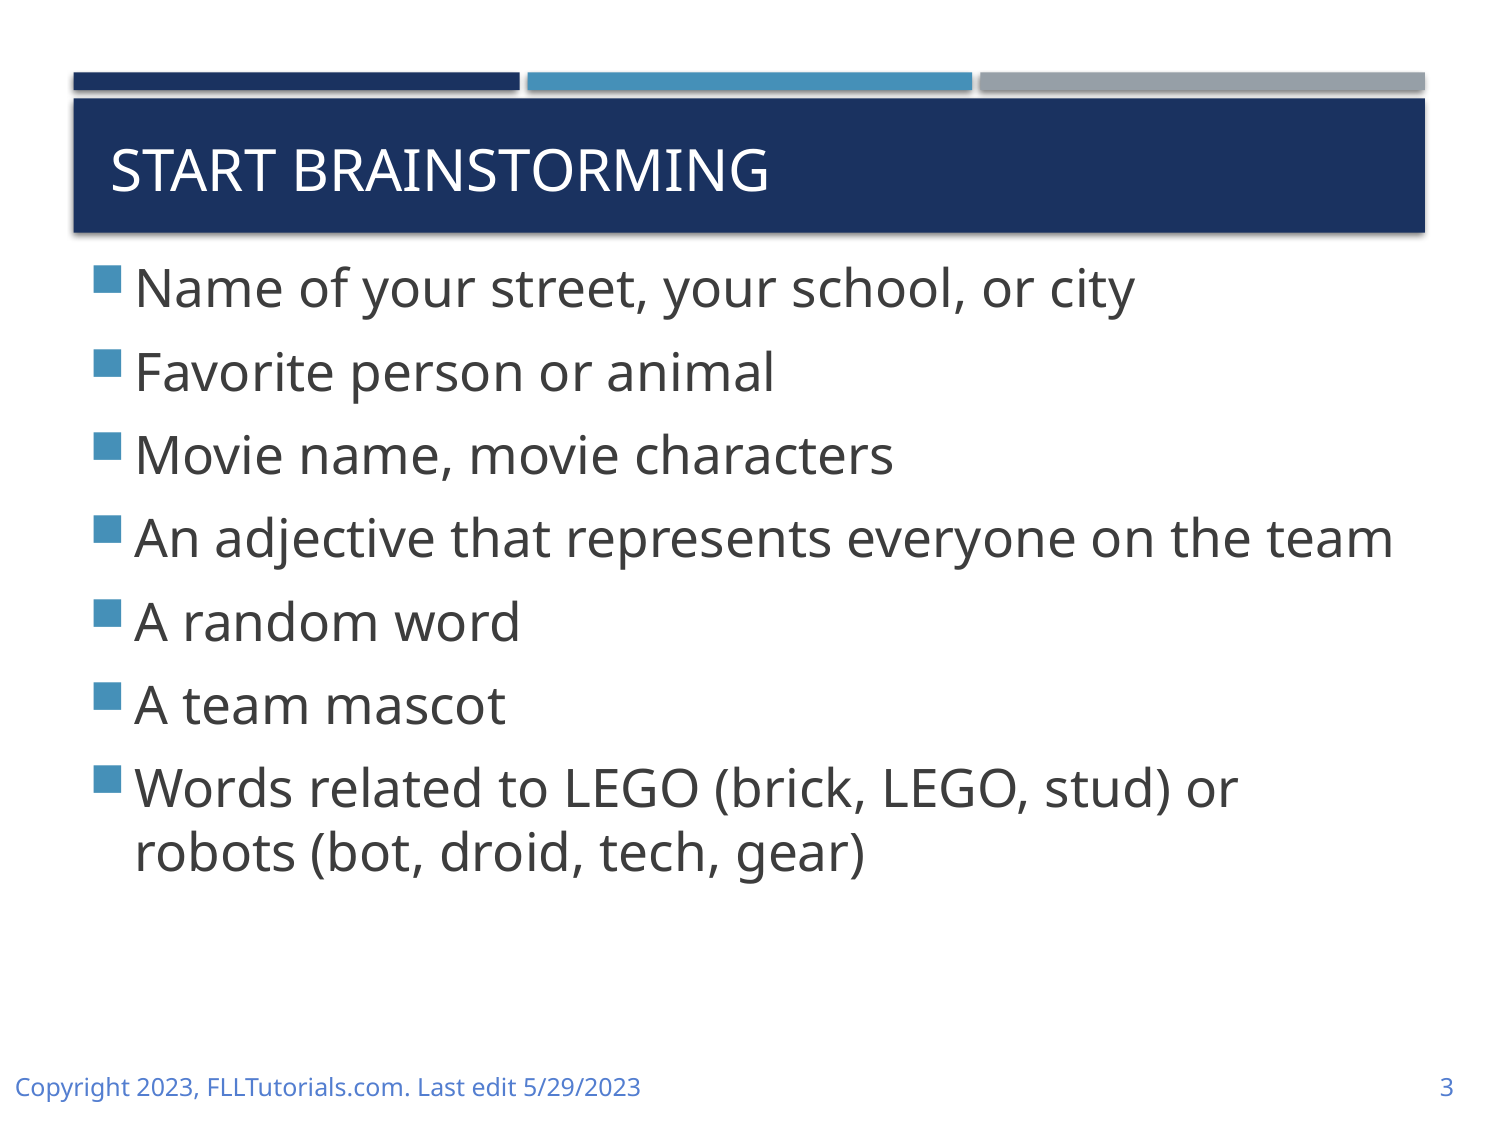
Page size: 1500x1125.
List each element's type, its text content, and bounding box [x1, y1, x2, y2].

slide_number 3 [1425, 1064, 1500, 1125]
list Name of your street, your school, or city Favorite person or animal Movie name, movie characters An adjective that represents everyone on the team A random word A team mascot Words related to LEGO (brick, LEGO, stud) or robots (bot, droid, tech, gear) [73, 246, 1425, 962]
footer Copyright 2023, FLLTutorials.com. Last edit 5/29/2023 [0, 1063, 799, 1124]
title START BRAINSTORMING [95, 112, 1406, 211]
